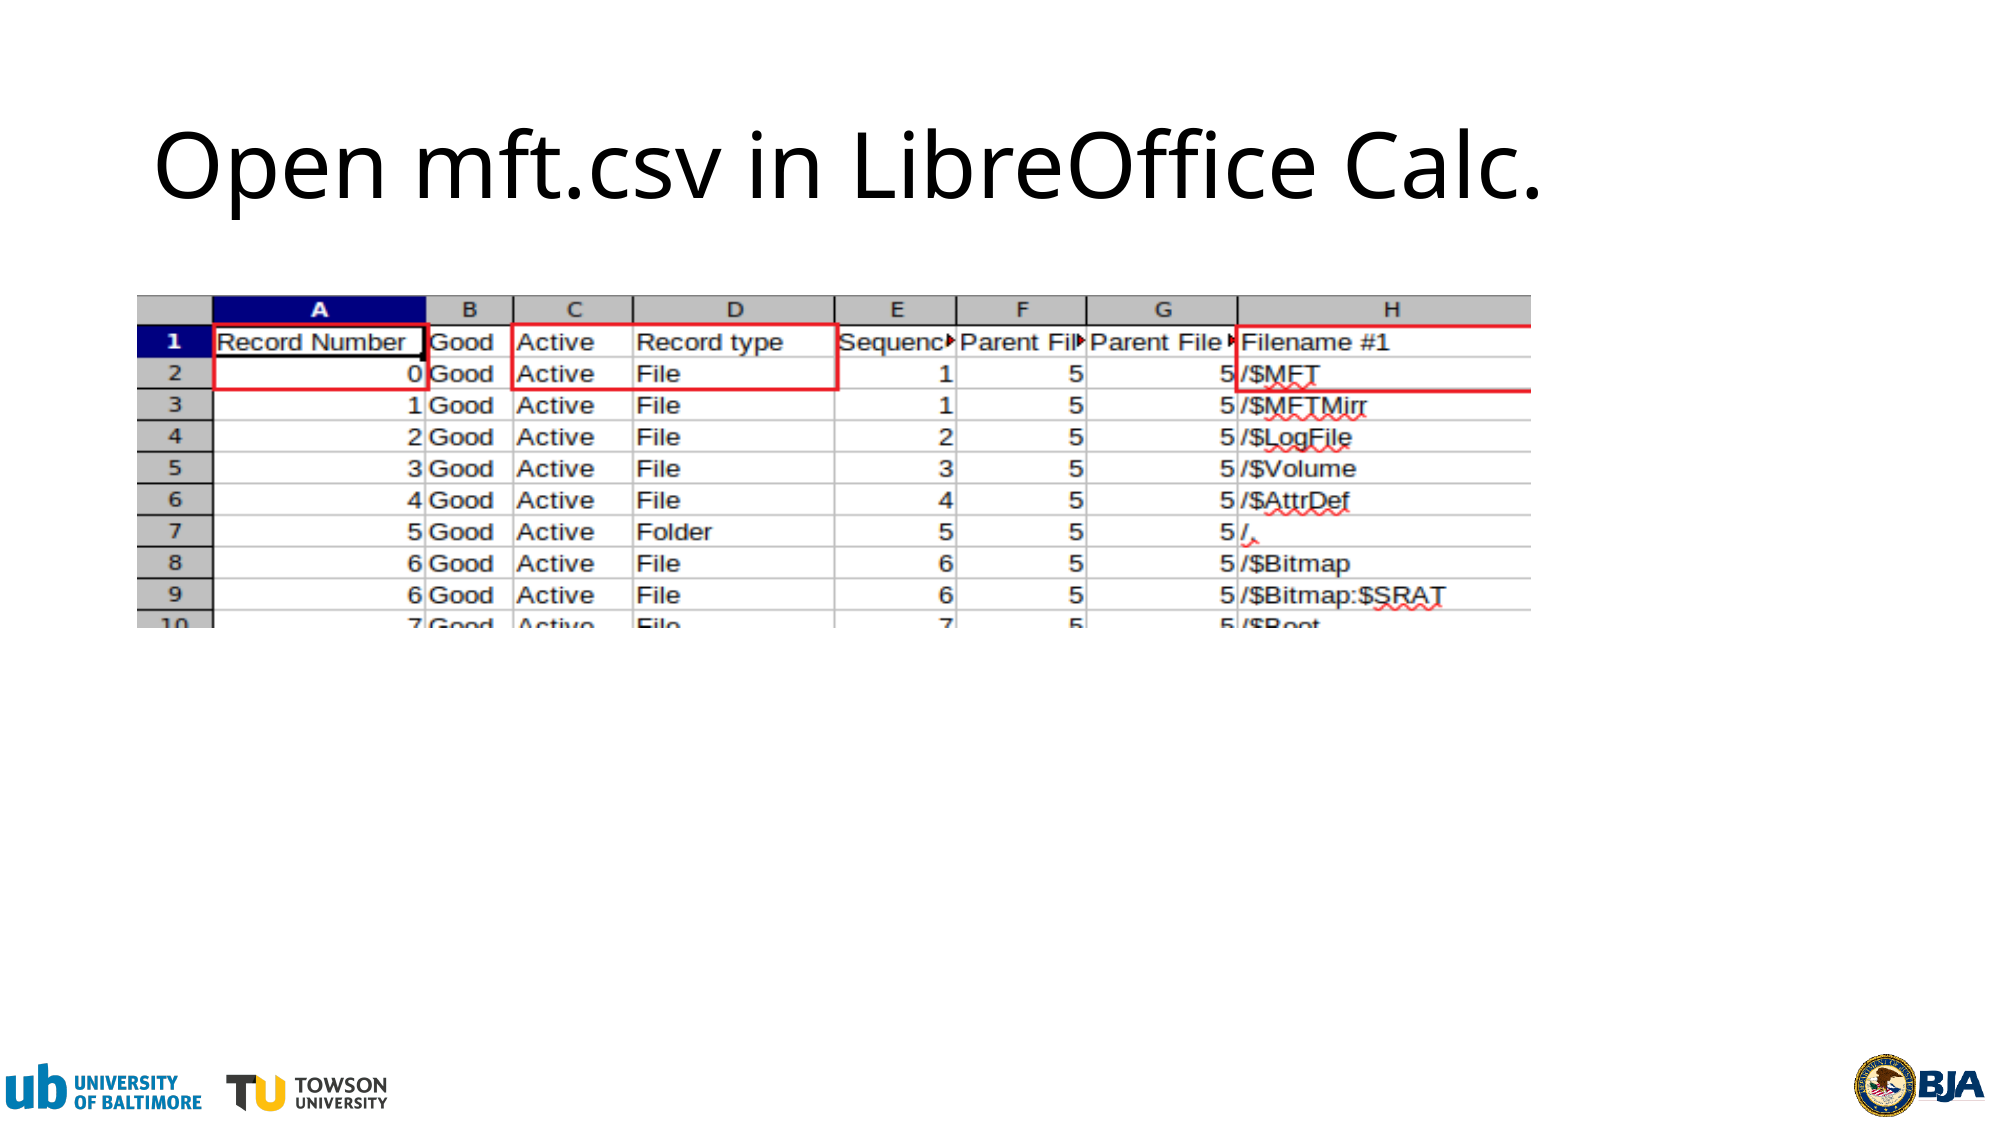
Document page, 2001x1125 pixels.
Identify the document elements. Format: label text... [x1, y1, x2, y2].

title Open mft.csv in LibreOffice Calc. [137, 59, 1863, 278]
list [137, 295, 1531, 628]
picture [0, 1031, 407, 1125]
picture [1854, 1054, 1986, 1117]
